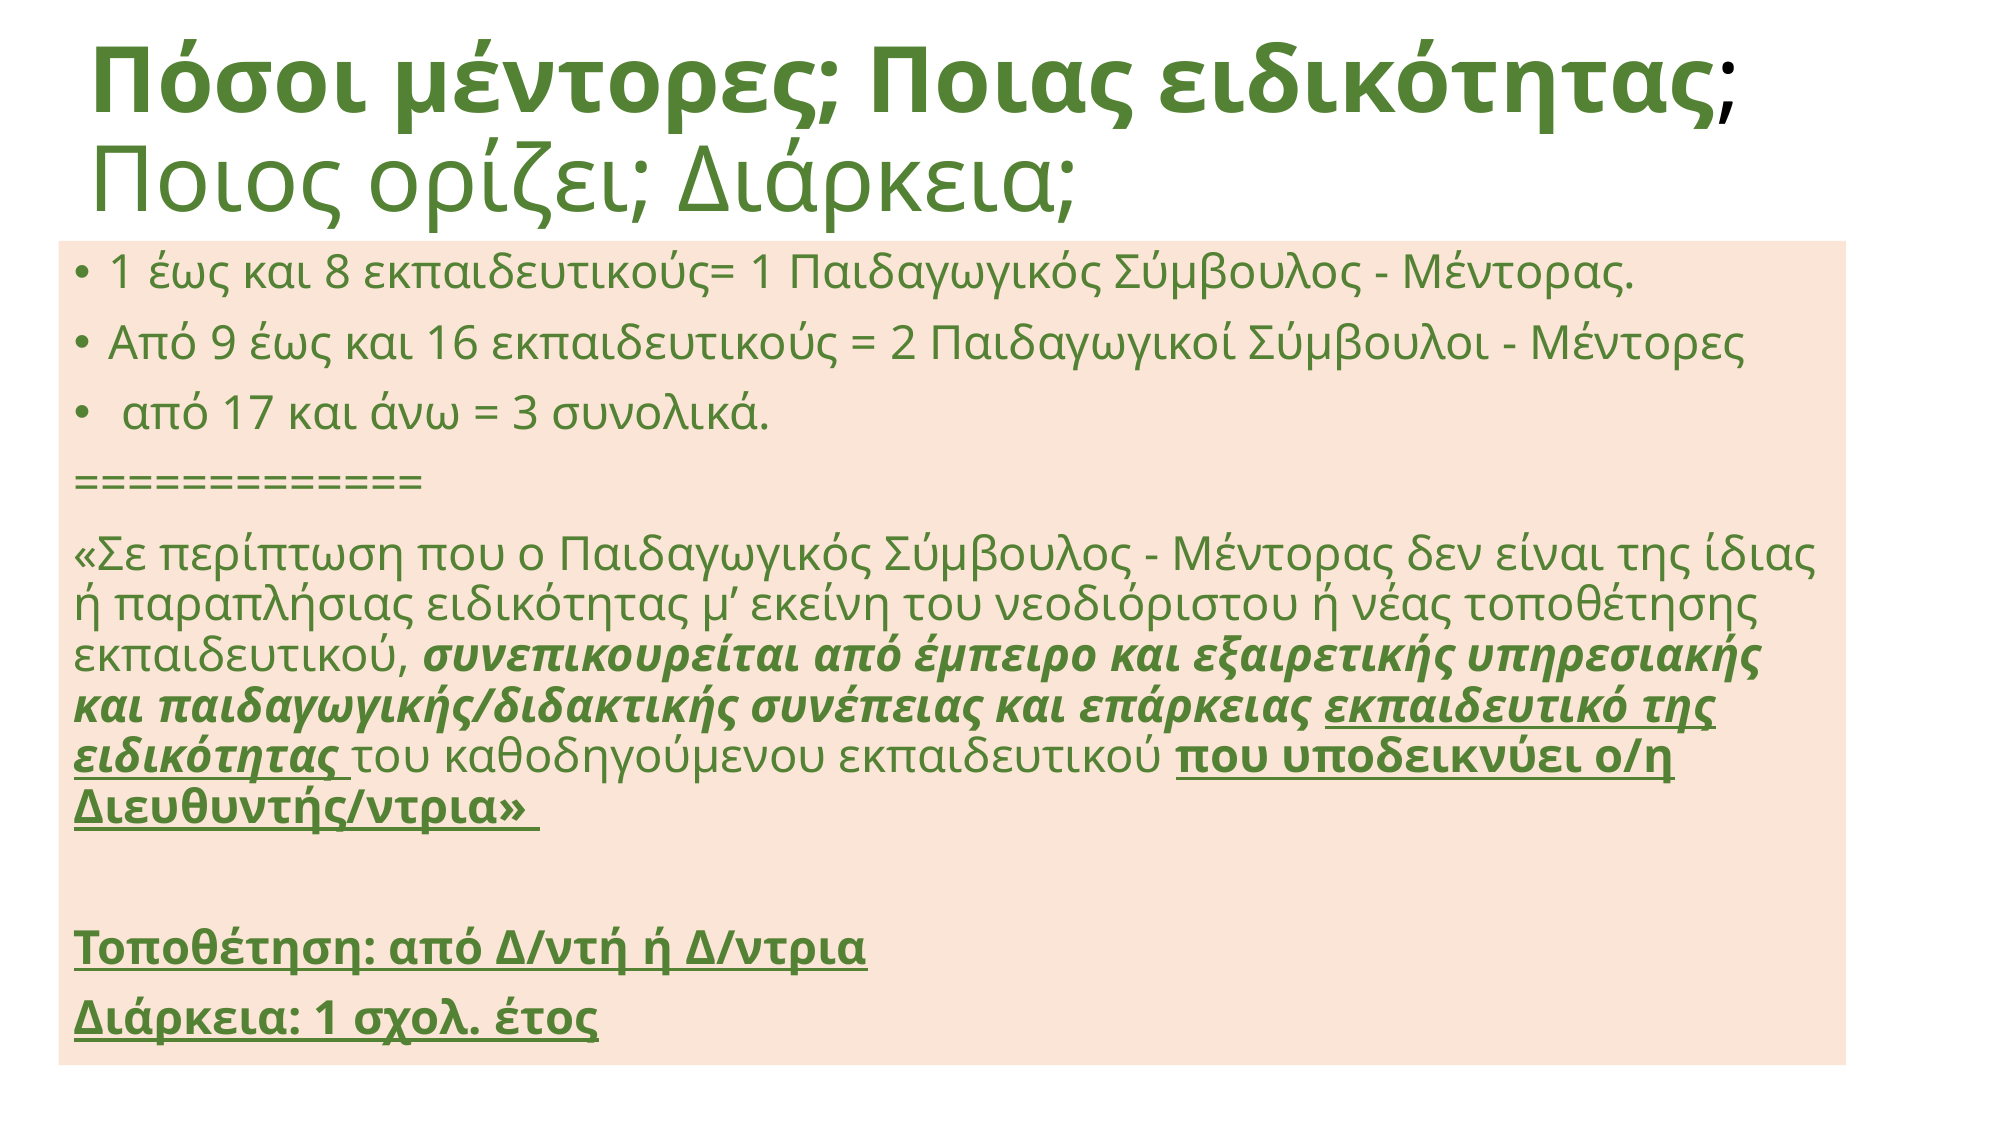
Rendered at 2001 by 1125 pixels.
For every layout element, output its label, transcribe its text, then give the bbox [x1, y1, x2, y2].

list 1 έως και 8 εκπαιδευτικούς= 1 Παιδαγωγικός Σύμβουλος - Μέντορας. Από 9 έως και 16 εκπαιδευτικούς = 2 Παιδαγωγικοί Σύμβουλοι - Μέντορες από 17 και άνω = 3 συνολικά. ============= «Σε περίπτωση που ο Παιδαγωγικός Σύμβουλος - Μέντορας δεν είναι της ίδιας ή παραπλήσιας ειδικότητας μ’ εκείνη του νεοδιόριστου ή νέας τοποθέτησης εκπαιδευτικού, συνεπικουρείται από έμπειρο και εξαιρετικής υπηρεσιακής και παιδαγωγικής/διδακτικής συνέπειας και επάρκειας εκπαιδευτικό της ειδικότητας του καθοδηγούμενου εκπαιδευτικού που υποδεικνύει ο/η Διευθυντής/ντρια» Τοποθέτηση: από Δ/ντή ή Δ/ντρια Διάρκεια: 1 σχολ. έτος [58, 240, 1847, 1066]
title Πόσοι μέντορες; Ποιας ειδικότητας; Ποιος ορίζει; Διάρκεια; [73, 23, 1799, 240]
